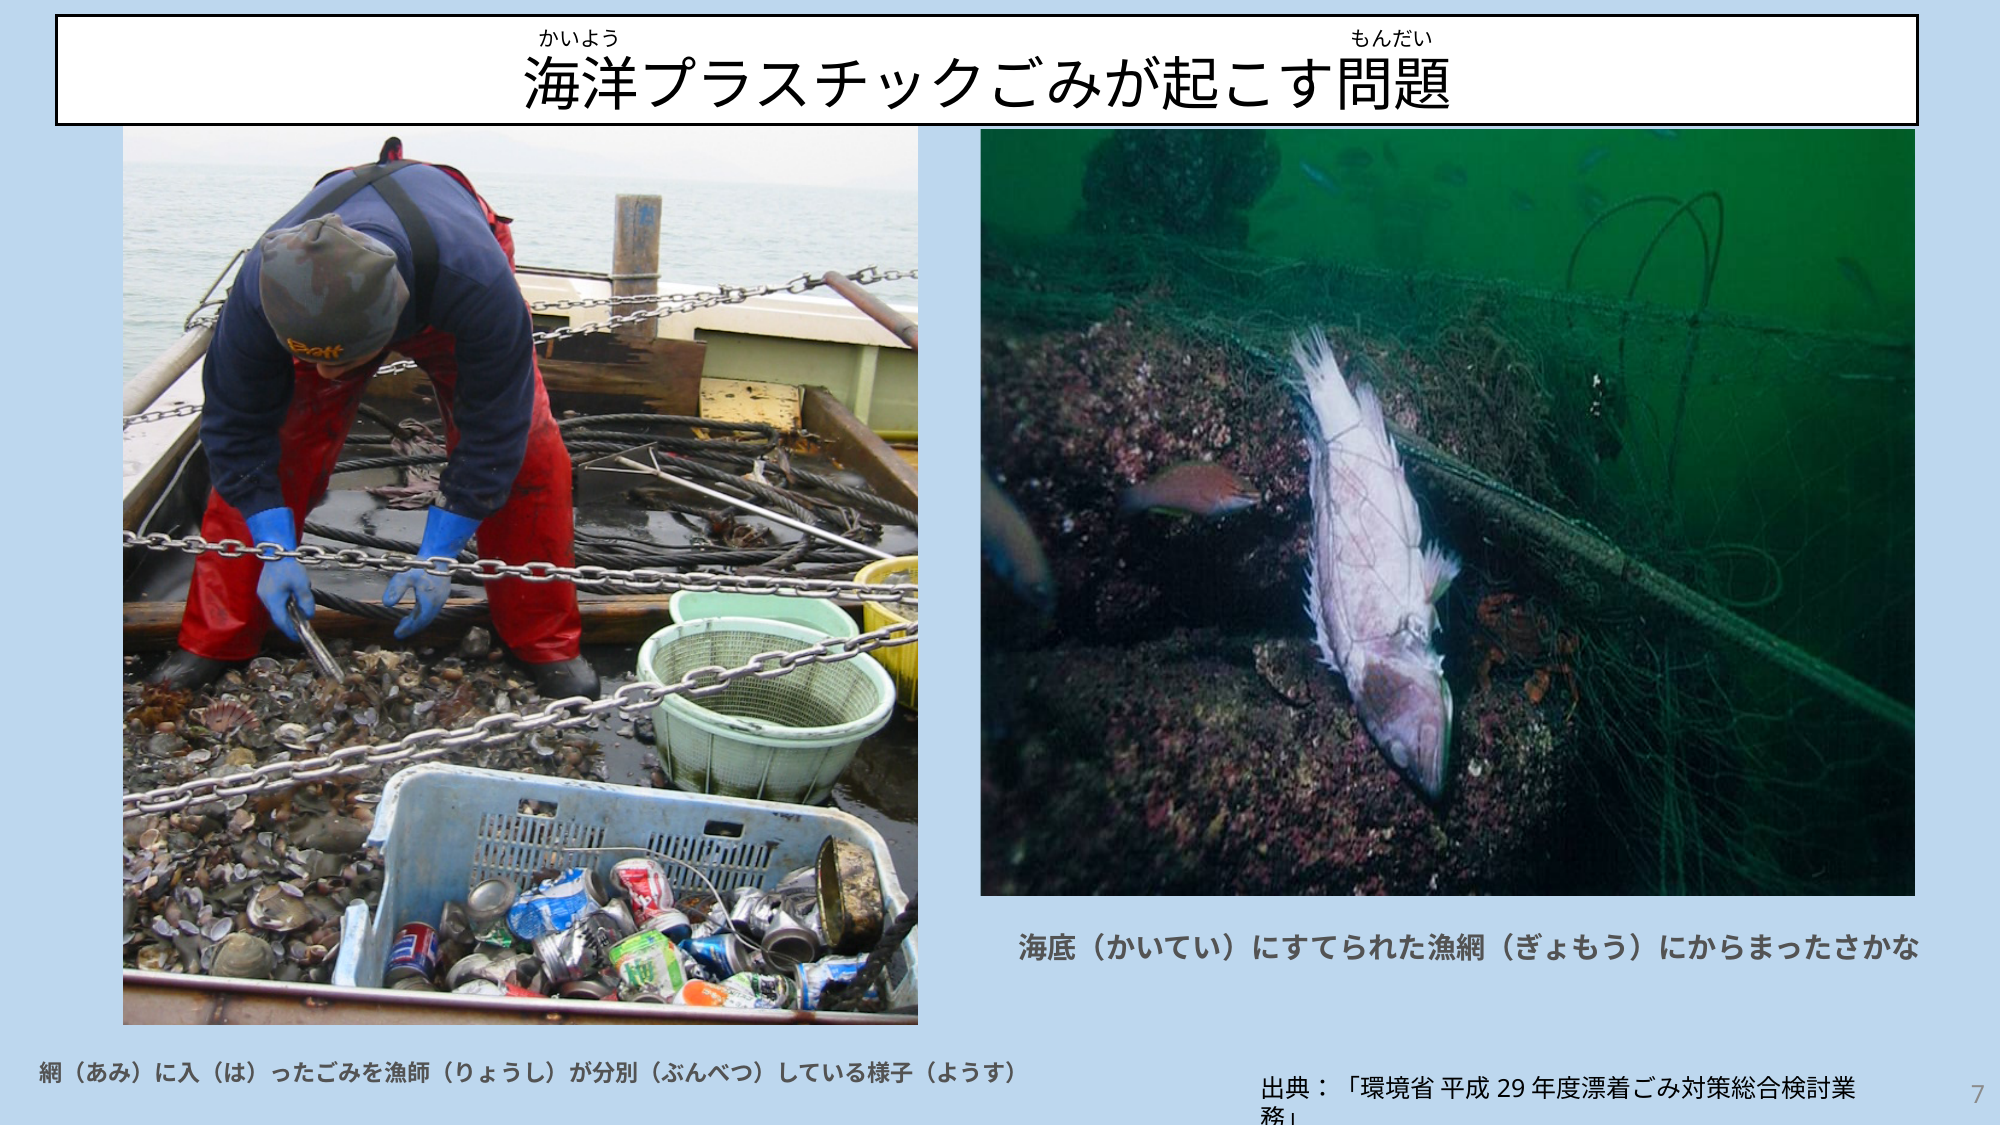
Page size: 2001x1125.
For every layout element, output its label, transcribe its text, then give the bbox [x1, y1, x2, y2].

text_box 海底（かいてい）にすてられた漁網（ぎょもう）にからまったさかな [949, 921, 1936, 985]
slide_number 7 [1918, 1065, 2000, 1125]
text_box 網（あみ）に入（は）ったごみを漁師（りょうし）が分別（ぶんべつ）している様子（ようす） [24, 1050, 1203, 1111]
text_box かいよう [524, 17, 664, 58]
picture [122, 120, 918, 1025]
picture [980, 129, 1919, 896]
text_box 海洋プラスチックごみが起こす問題 [55, 15, 1918, 125]
text_box 出典：「環境省 平成29年度漂着ごみ対策総合検討業務」 [1245, 1065, 1918, 1125]
text_box もんだい [1336, 18, 1476, 59]
